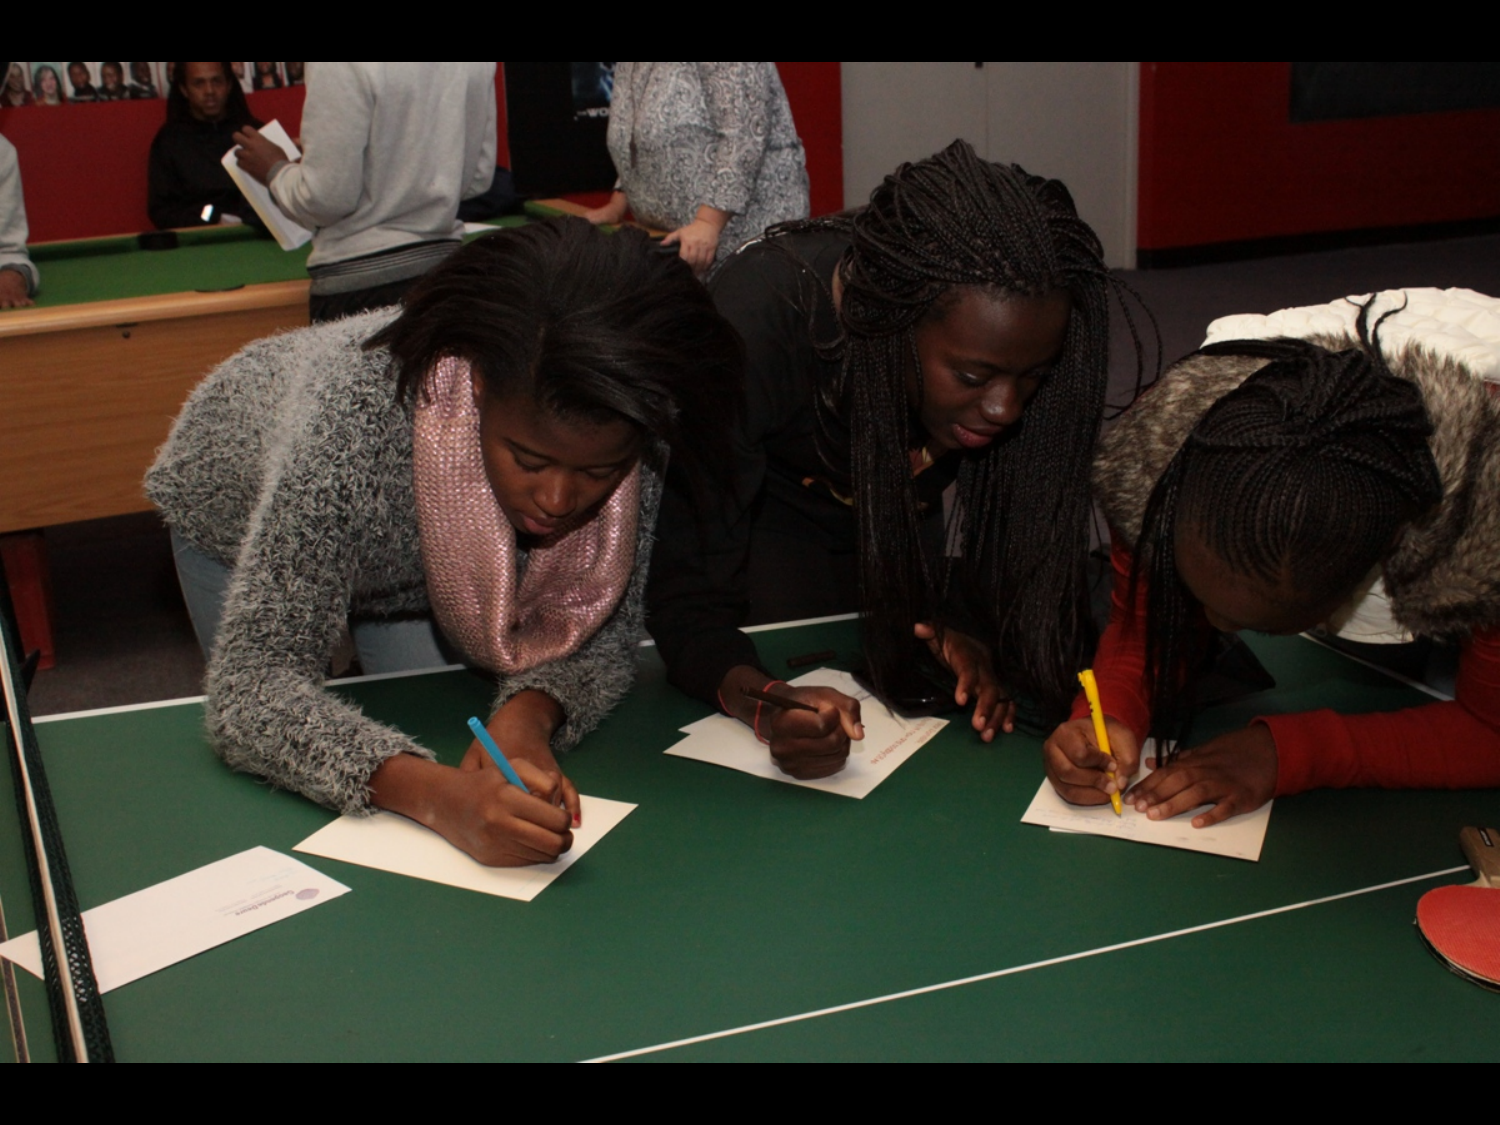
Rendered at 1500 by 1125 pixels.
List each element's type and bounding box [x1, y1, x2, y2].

picture [0, 62, 1500, 1063]
